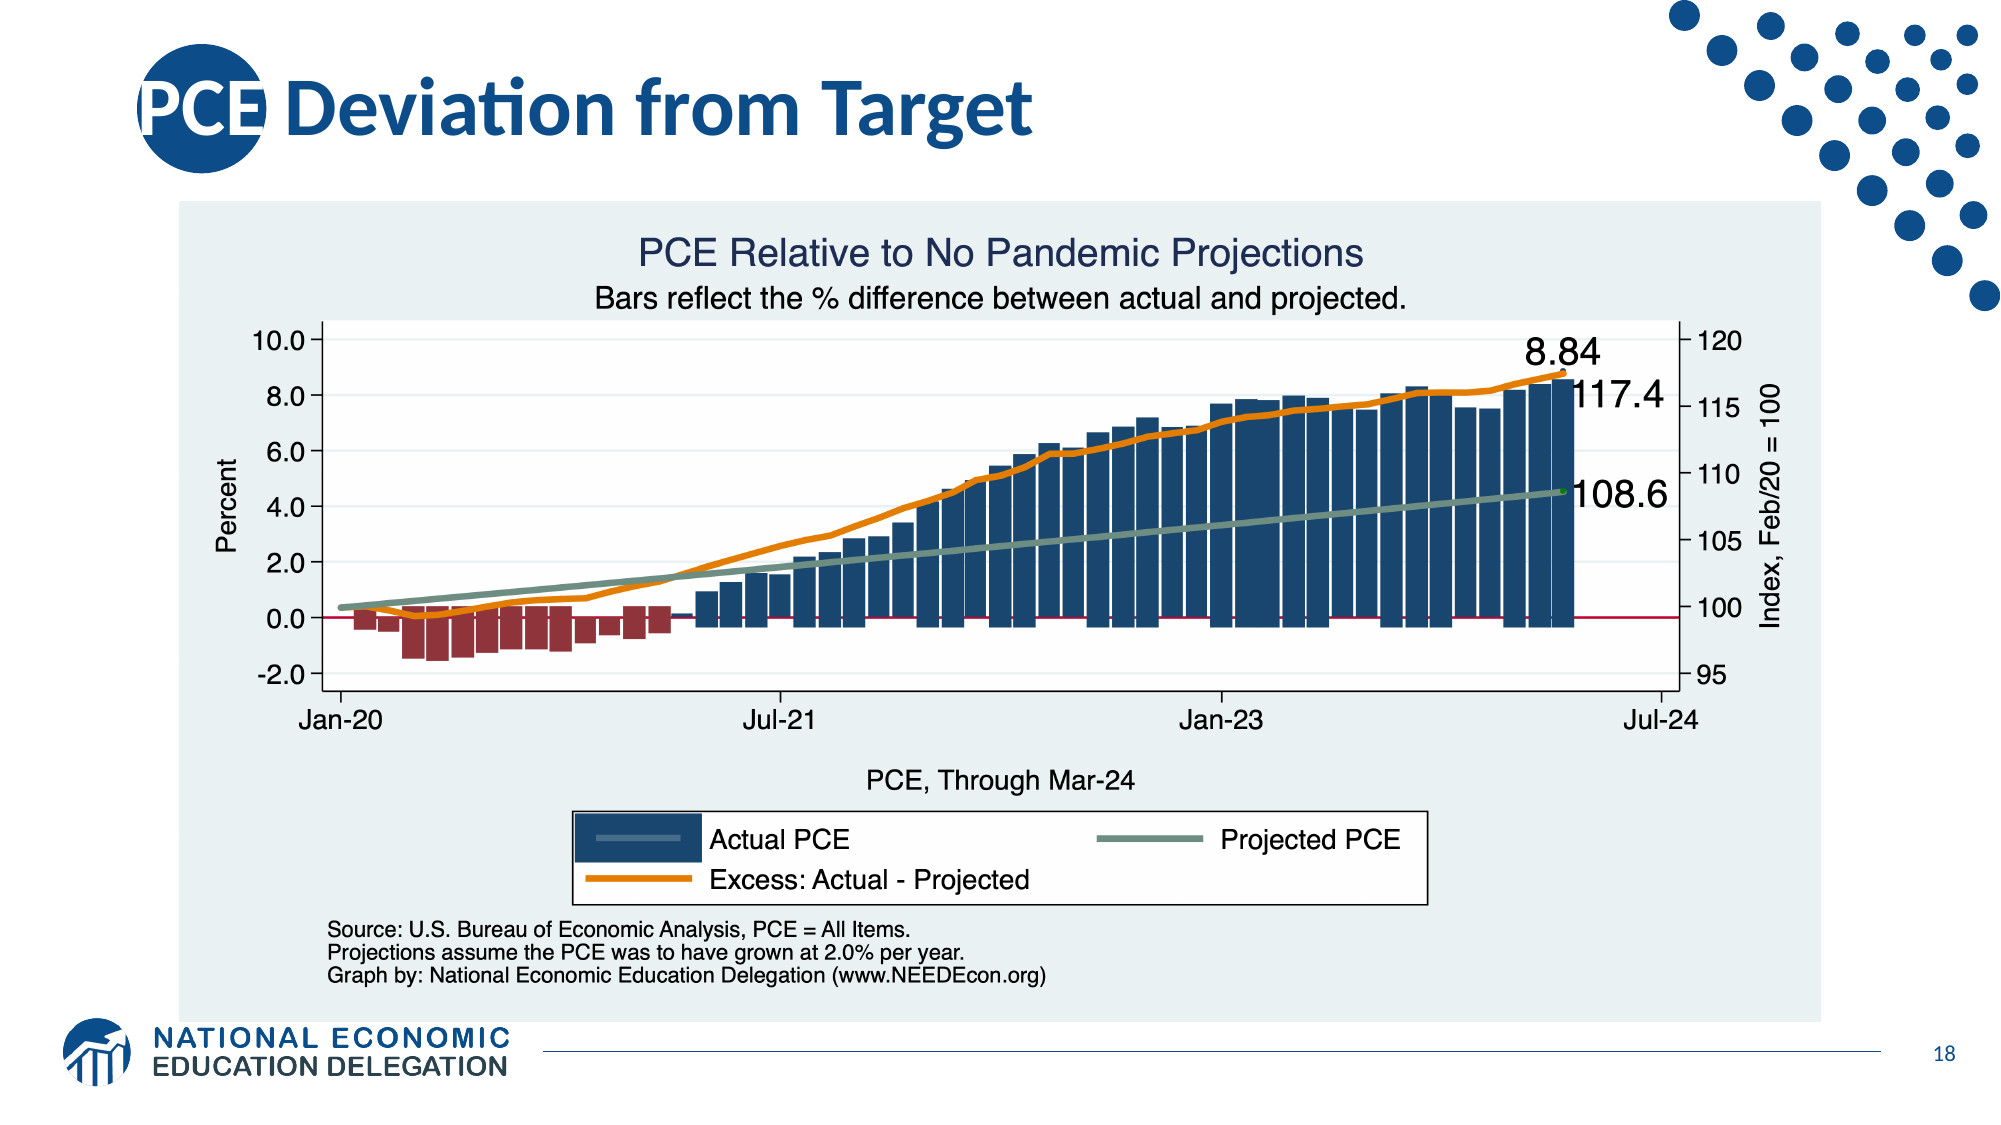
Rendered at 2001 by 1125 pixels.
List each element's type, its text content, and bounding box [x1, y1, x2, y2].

slide_number 18 [1521, 1022, 1972, 1082]
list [179, 201, 1821, 1023]
picture [55, 1013, 520, 1091]
title PCE Deviation from Target [122, 0, 1847, 218]
